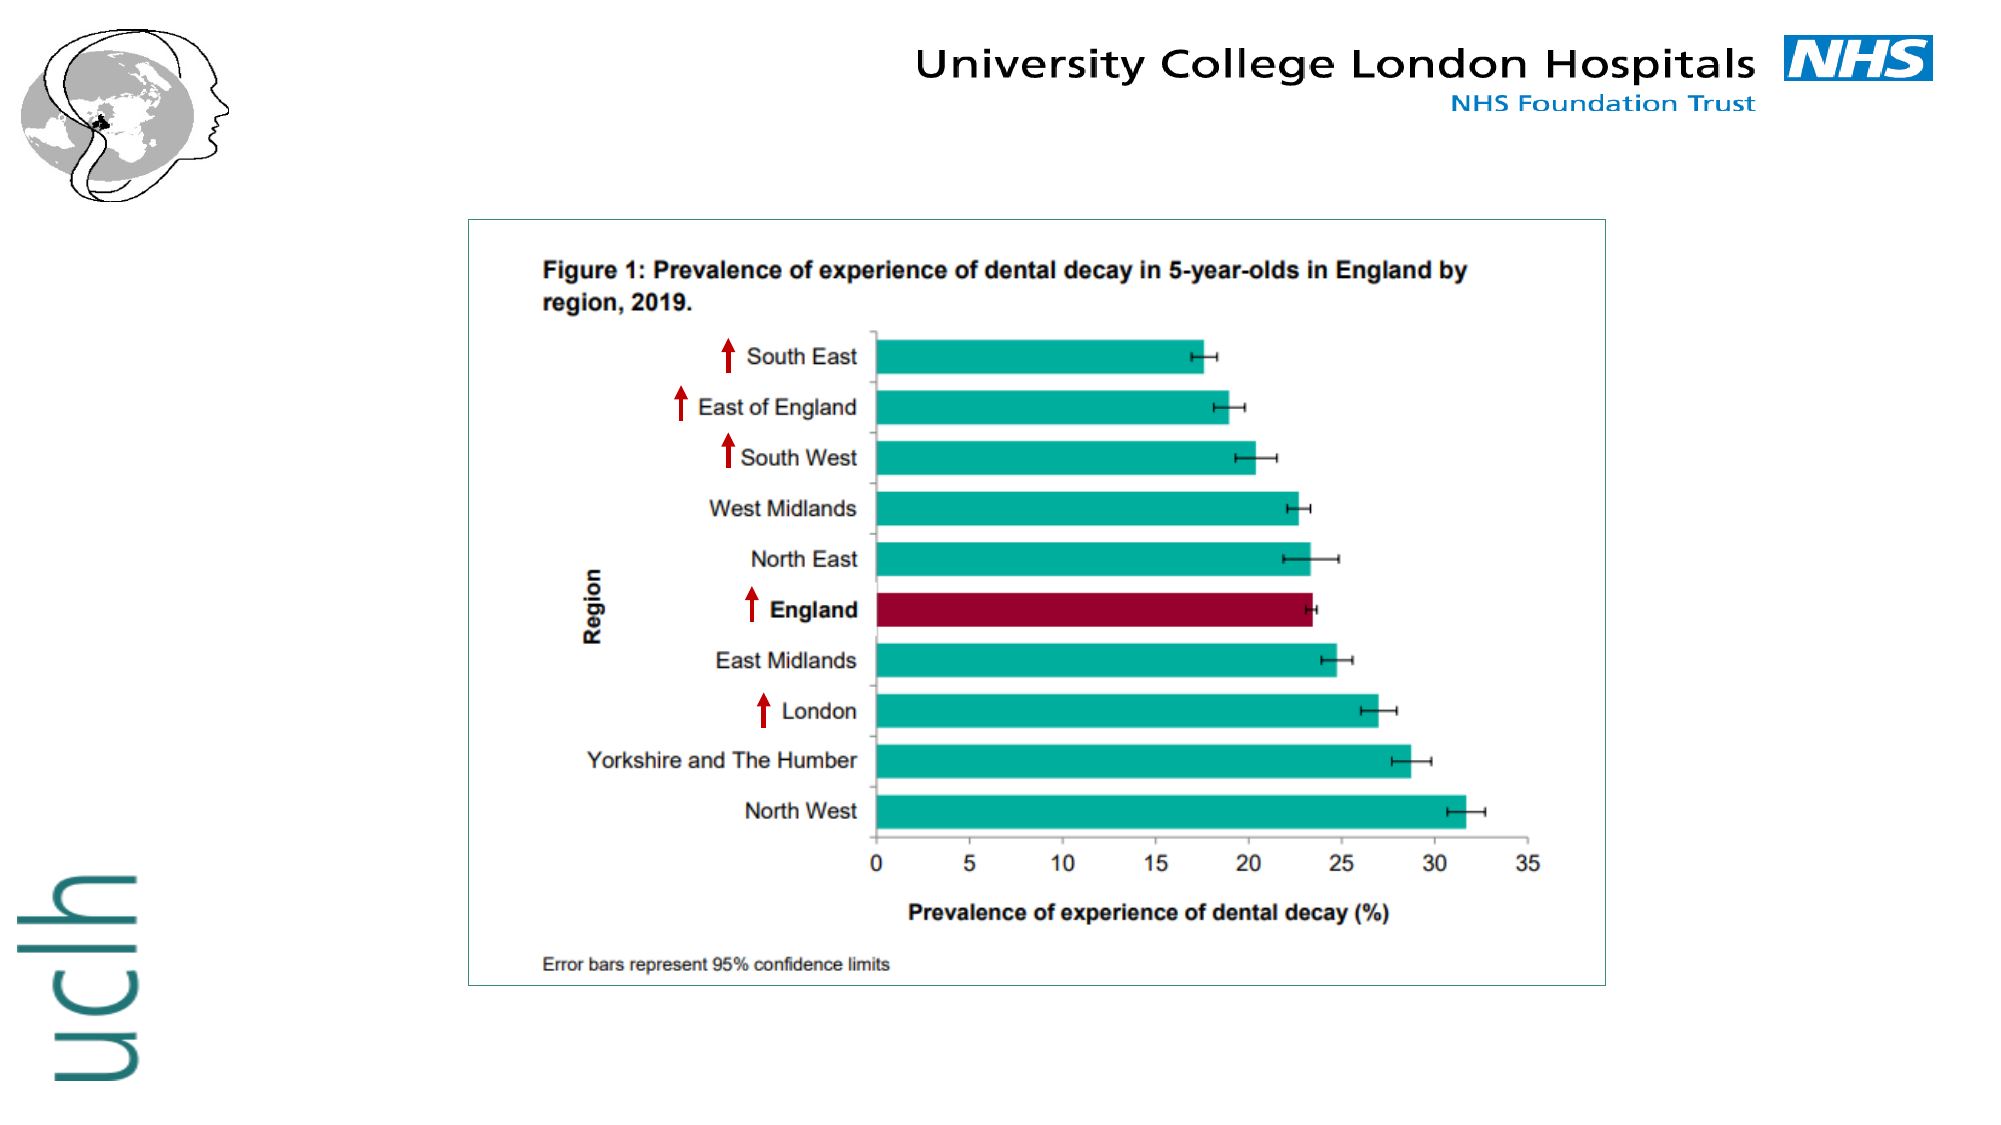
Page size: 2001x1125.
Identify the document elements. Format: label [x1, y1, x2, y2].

picture [468, 219, 1606, 987]
picture [918, 35, 1933, 111]
picture [19, 29, 229, 202]
picture [17, 874, 142, 1081]
